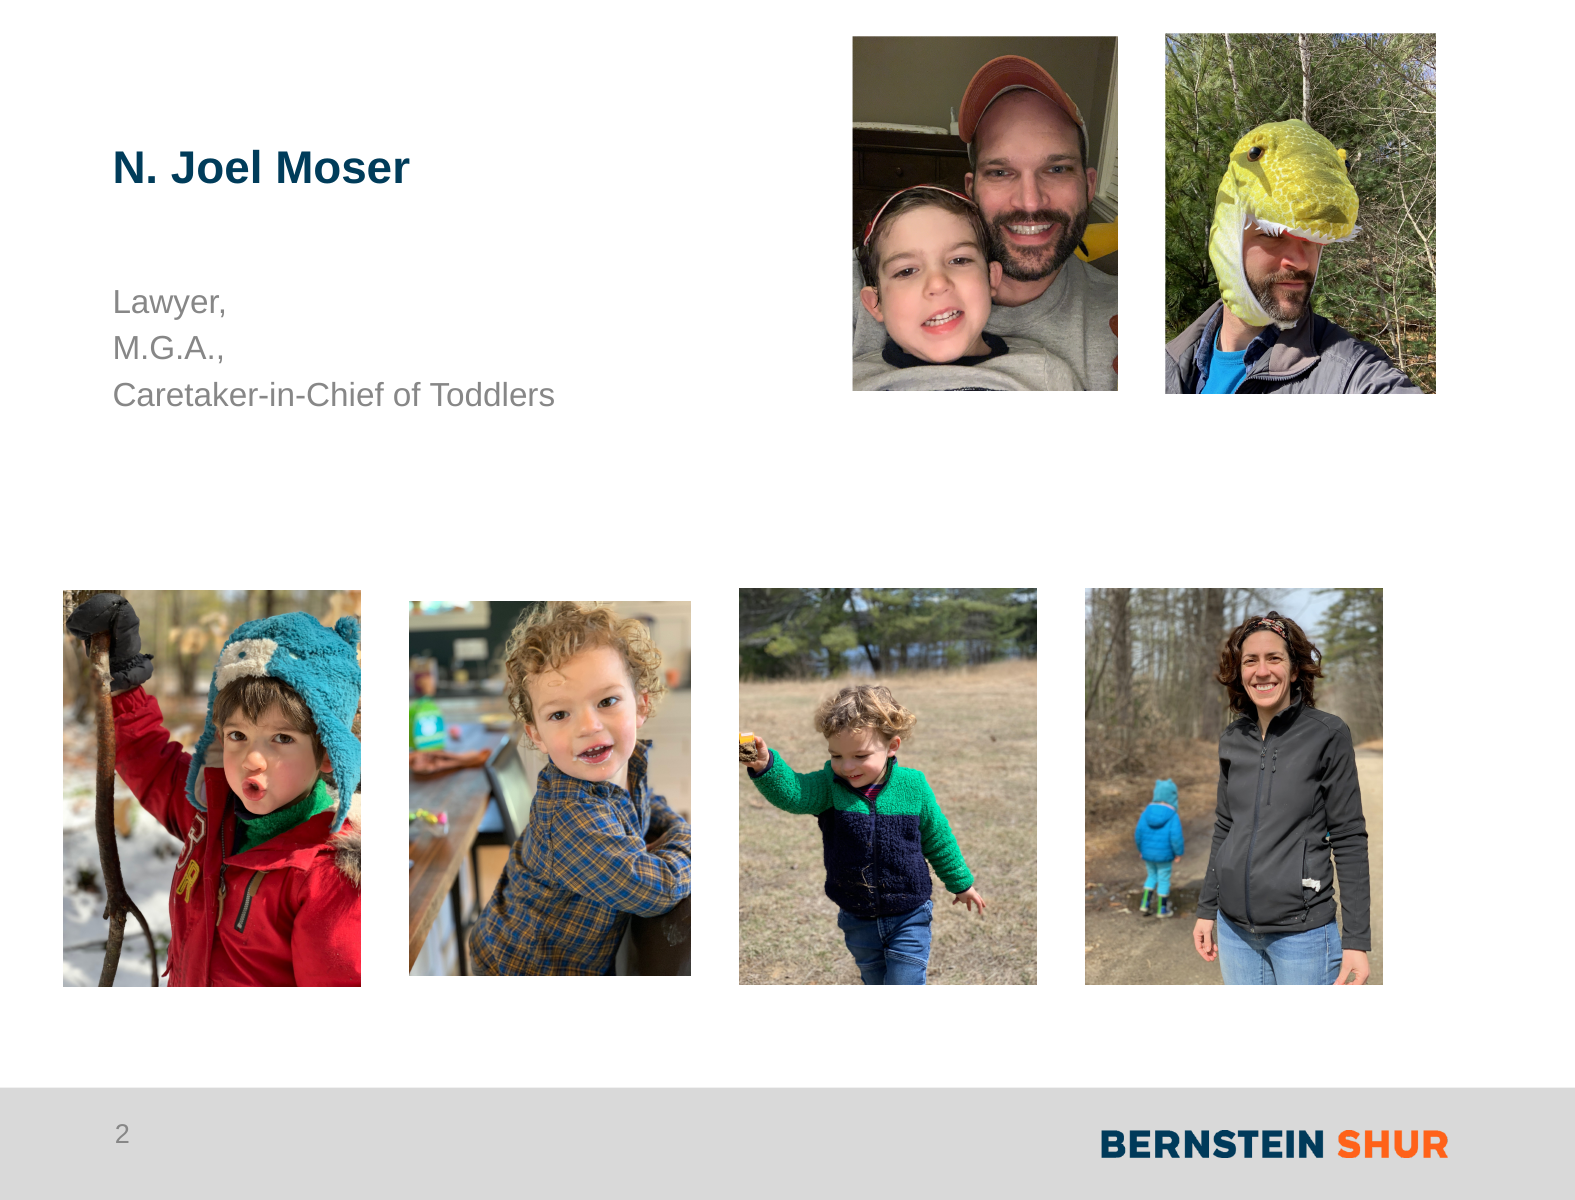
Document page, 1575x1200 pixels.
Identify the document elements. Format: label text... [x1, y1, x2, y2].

title N. Joel Moser [112, 0, 1326, 201]
picture [63, 590, 361, 987]
picture [1085, 588, 1383, 985]
list Lawyer, M.G.A., Caretaker-in-Chief of Toddlers [112, 279, 1326, 987]
picture [739, 588, 1037, 985]
picture [1187, 1130, 1450, 1158]
picture [409, 601, 691, 977]
picture [1100, 1130, 1184, 1158]
picture [807, 34, 1481, 393]
